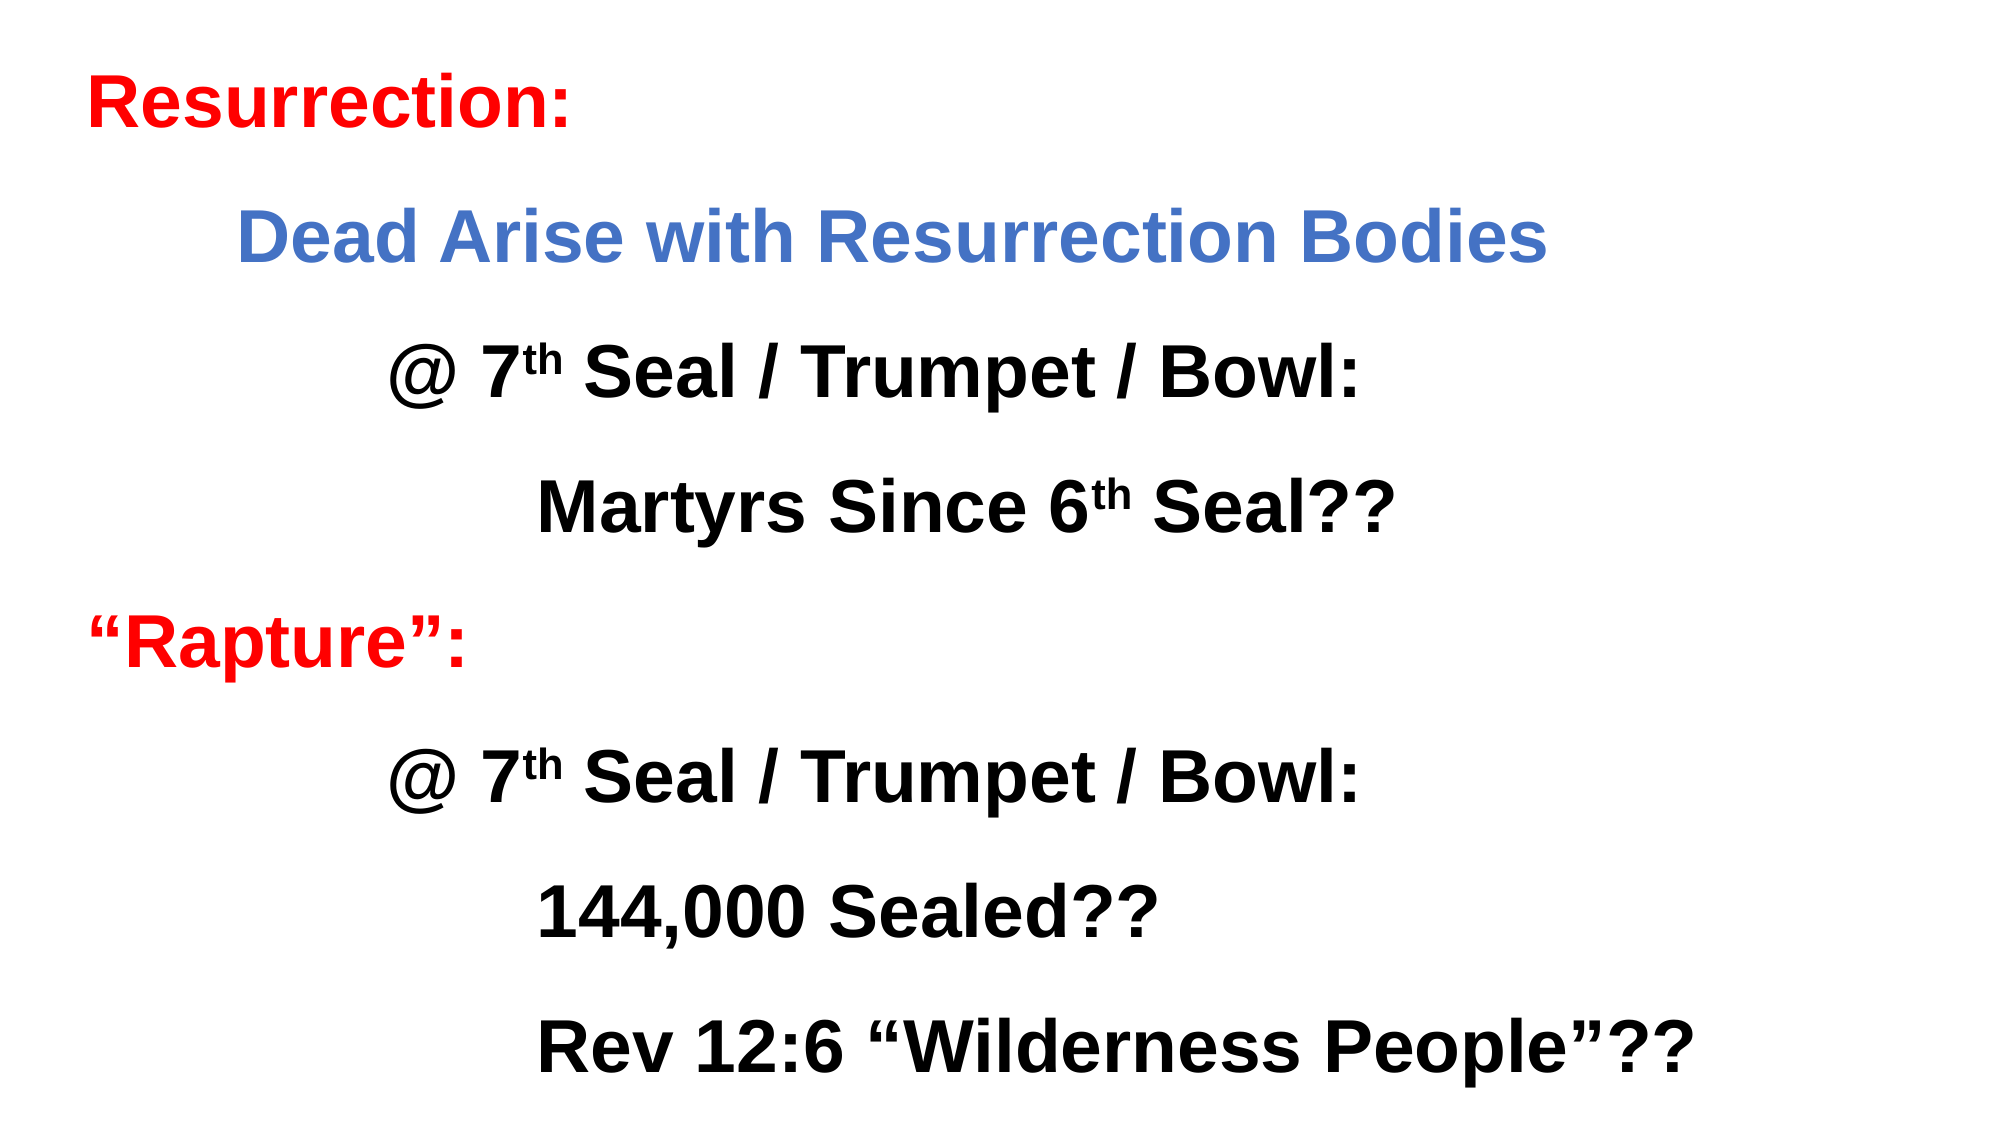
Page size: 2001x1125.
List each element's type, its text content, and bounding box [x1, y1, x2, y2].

text_box Resurrection: Dead Arise with Resurrection Bodies @ 7th Seal / Trumpet / Bowl: Martyrs Since 6th Seal?? “Rapture”: @ 7th Seal / Trumpet / Bowl: E 144,000 Sealed?? Rev 12:6 “Wilderness People”?? [71, 0, 1929, 1095]
